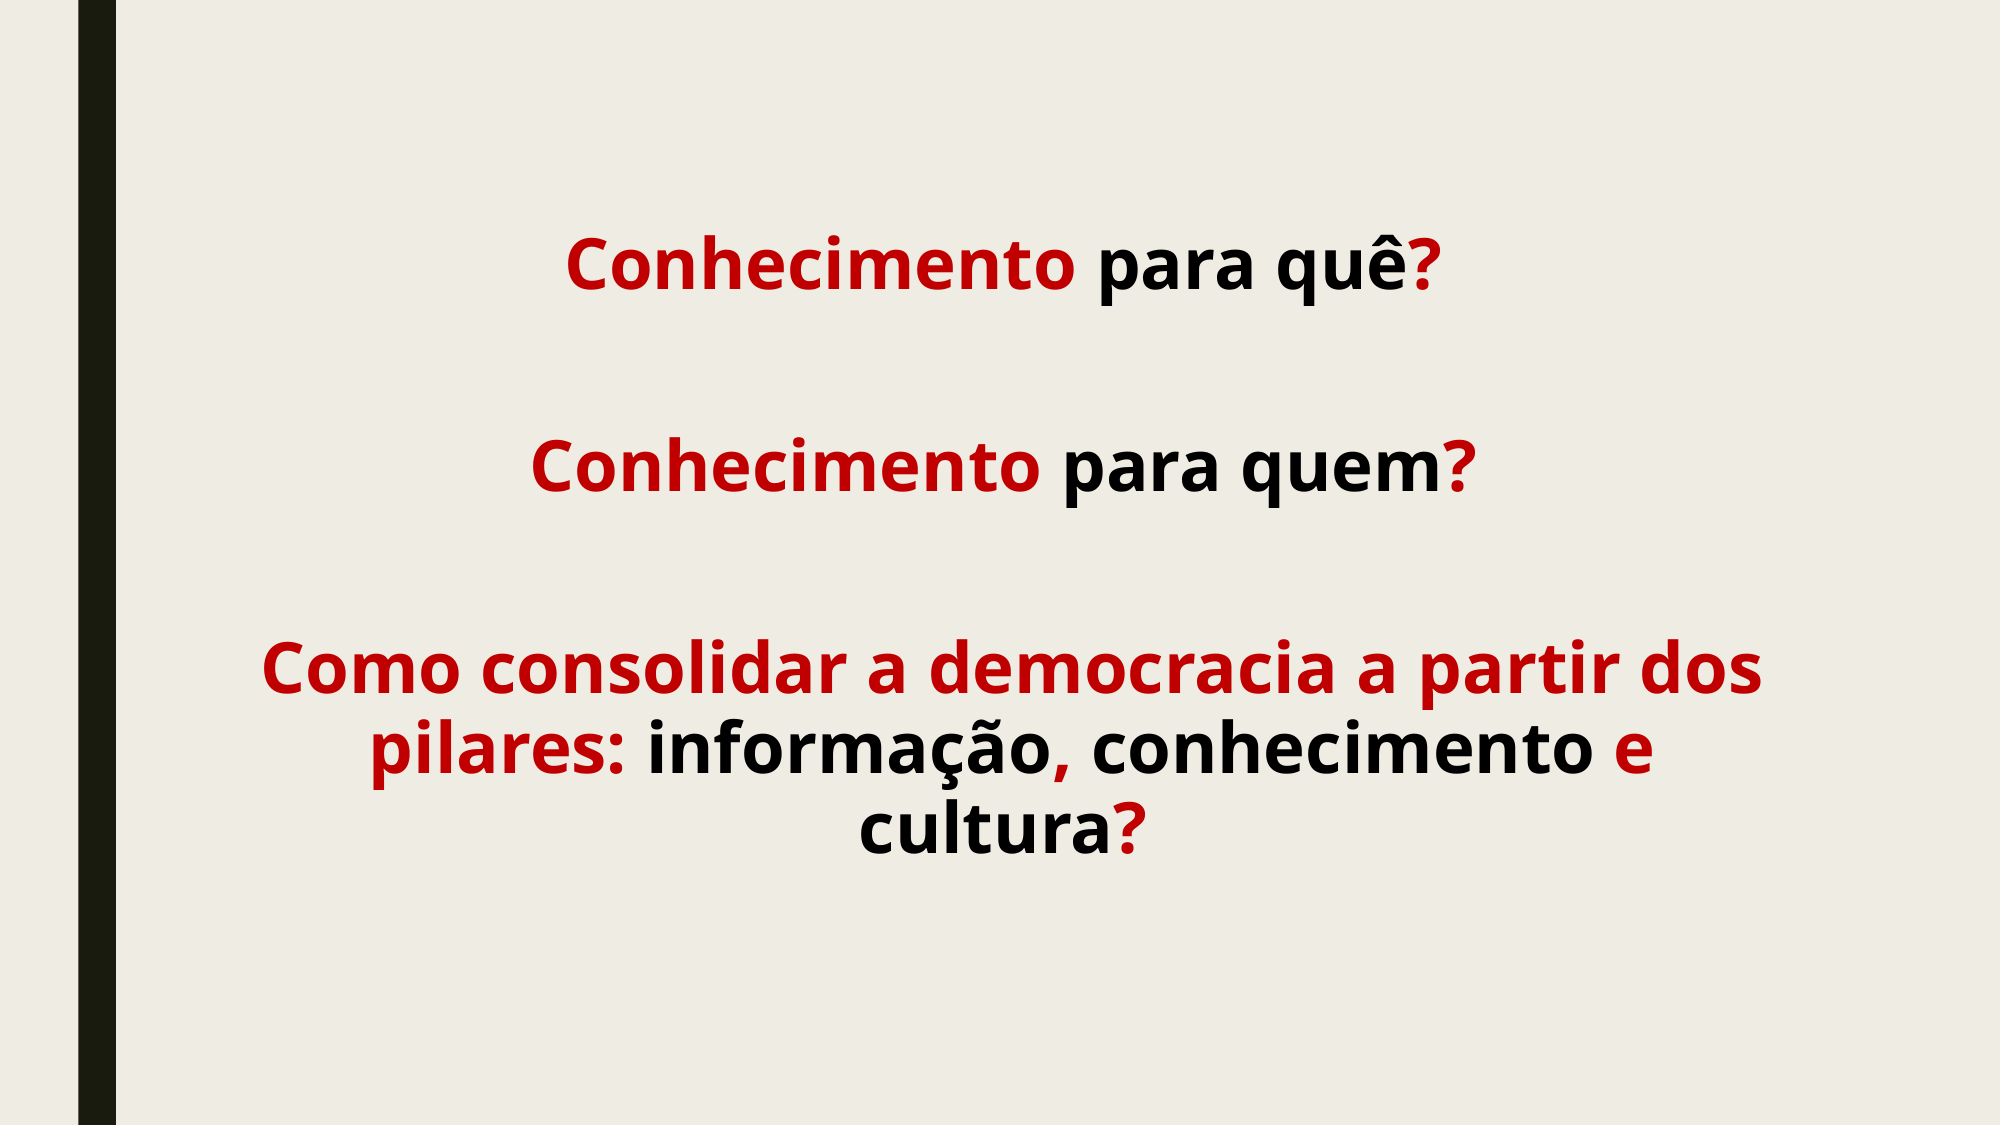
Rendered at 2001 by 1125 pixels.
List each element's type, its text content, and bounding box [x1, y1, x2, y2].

list Conhecimento para quê? Conhecimento para quem? Como consolidar a democracia a partir dos pilares: informação, conhecimento e cultura? [225, 218, 1800, 963]
